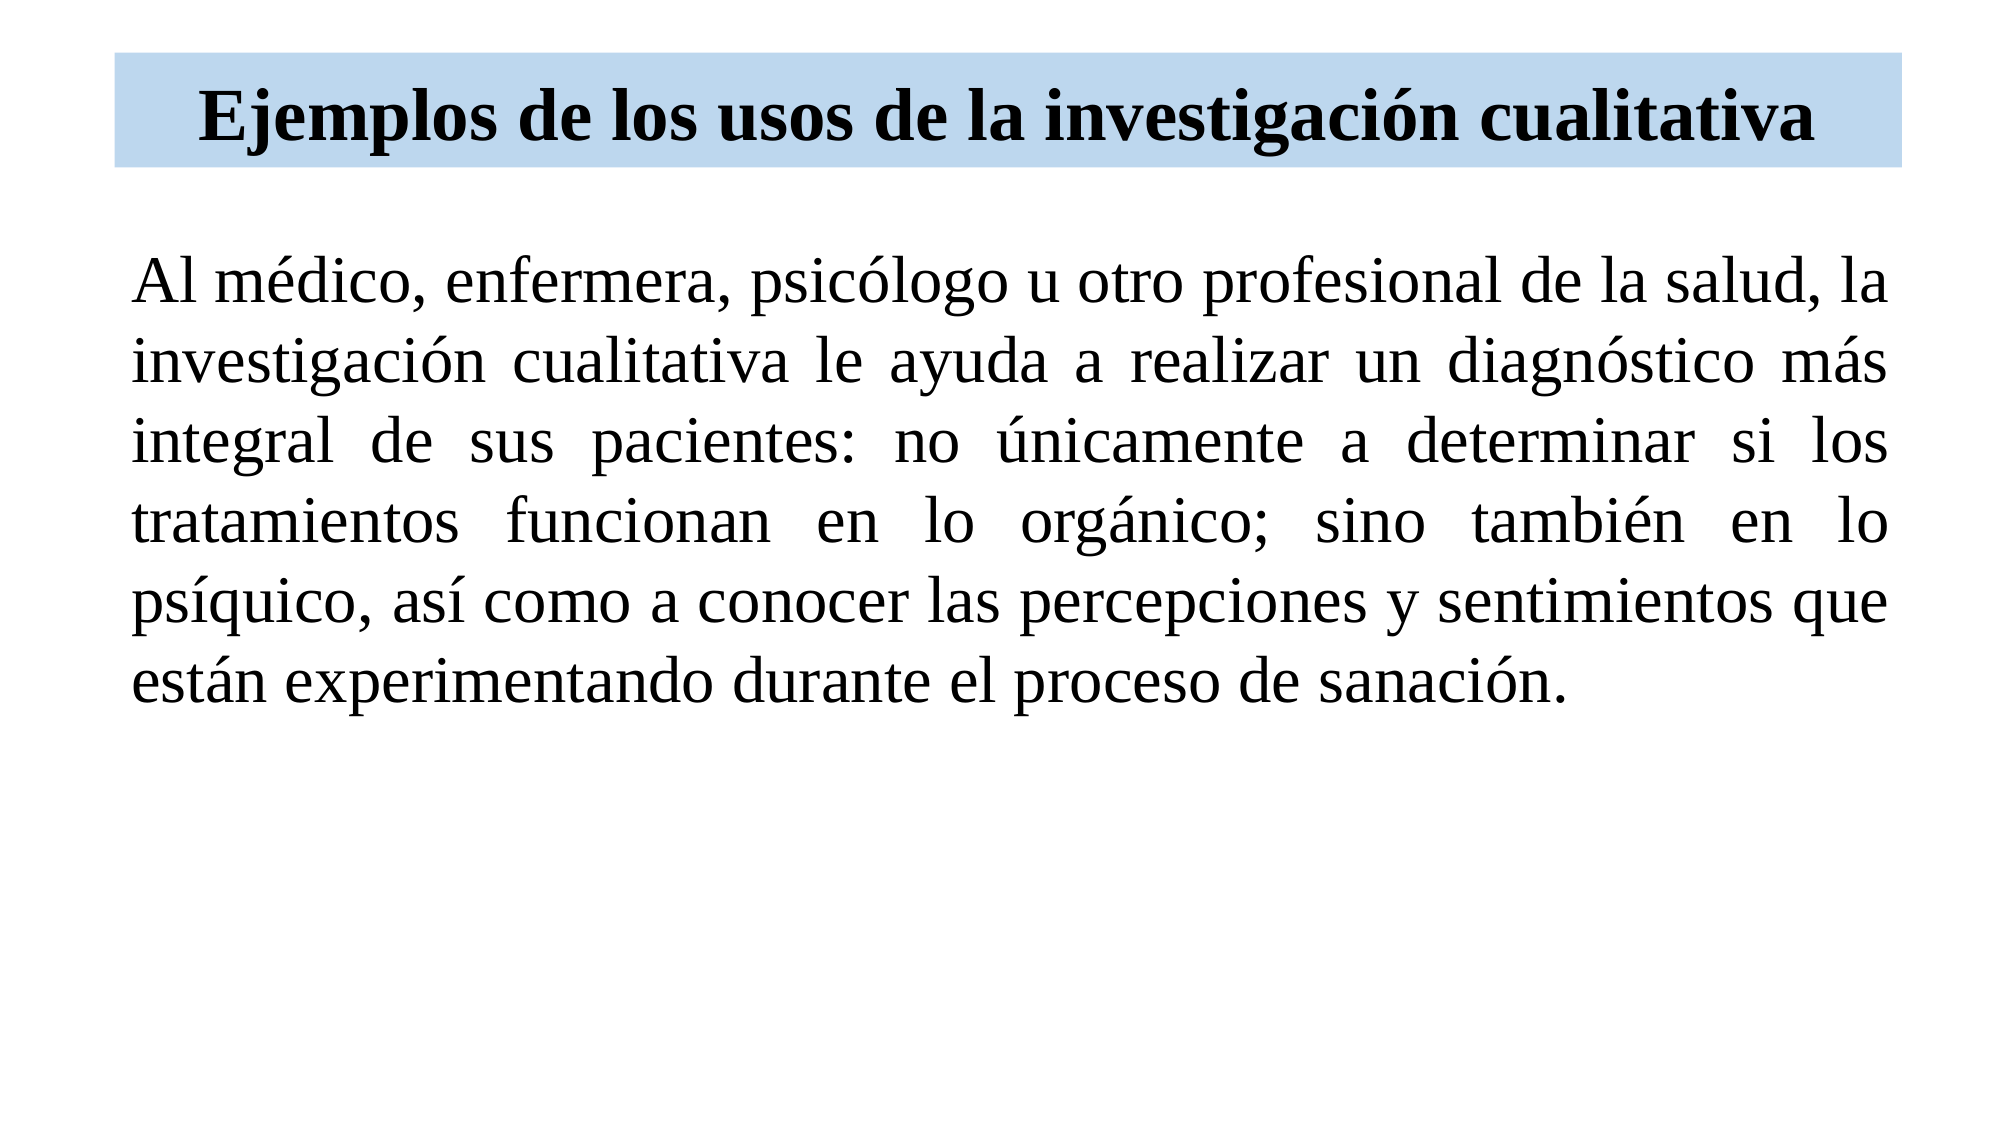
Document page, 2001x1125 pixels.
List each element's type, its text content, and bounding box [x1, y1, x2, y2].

title Ejemplos de los usos de la investigación cualitativa [114, 52, 1902, 168]
subtitle Al médico, enfermera, psicólogo u otro profesional de la salud, la investigación cualitativa le ayuda a realizar un diagnóstico más integral de sus pacientes: no únicamente a determinar si los tratamientos funcionan en lo orgánico; sino también en lo psíquico, así como a conocer las percepciones y sentimientos que están experimentando durante el proceso de sanación. [116, 228, 1908, 667]
